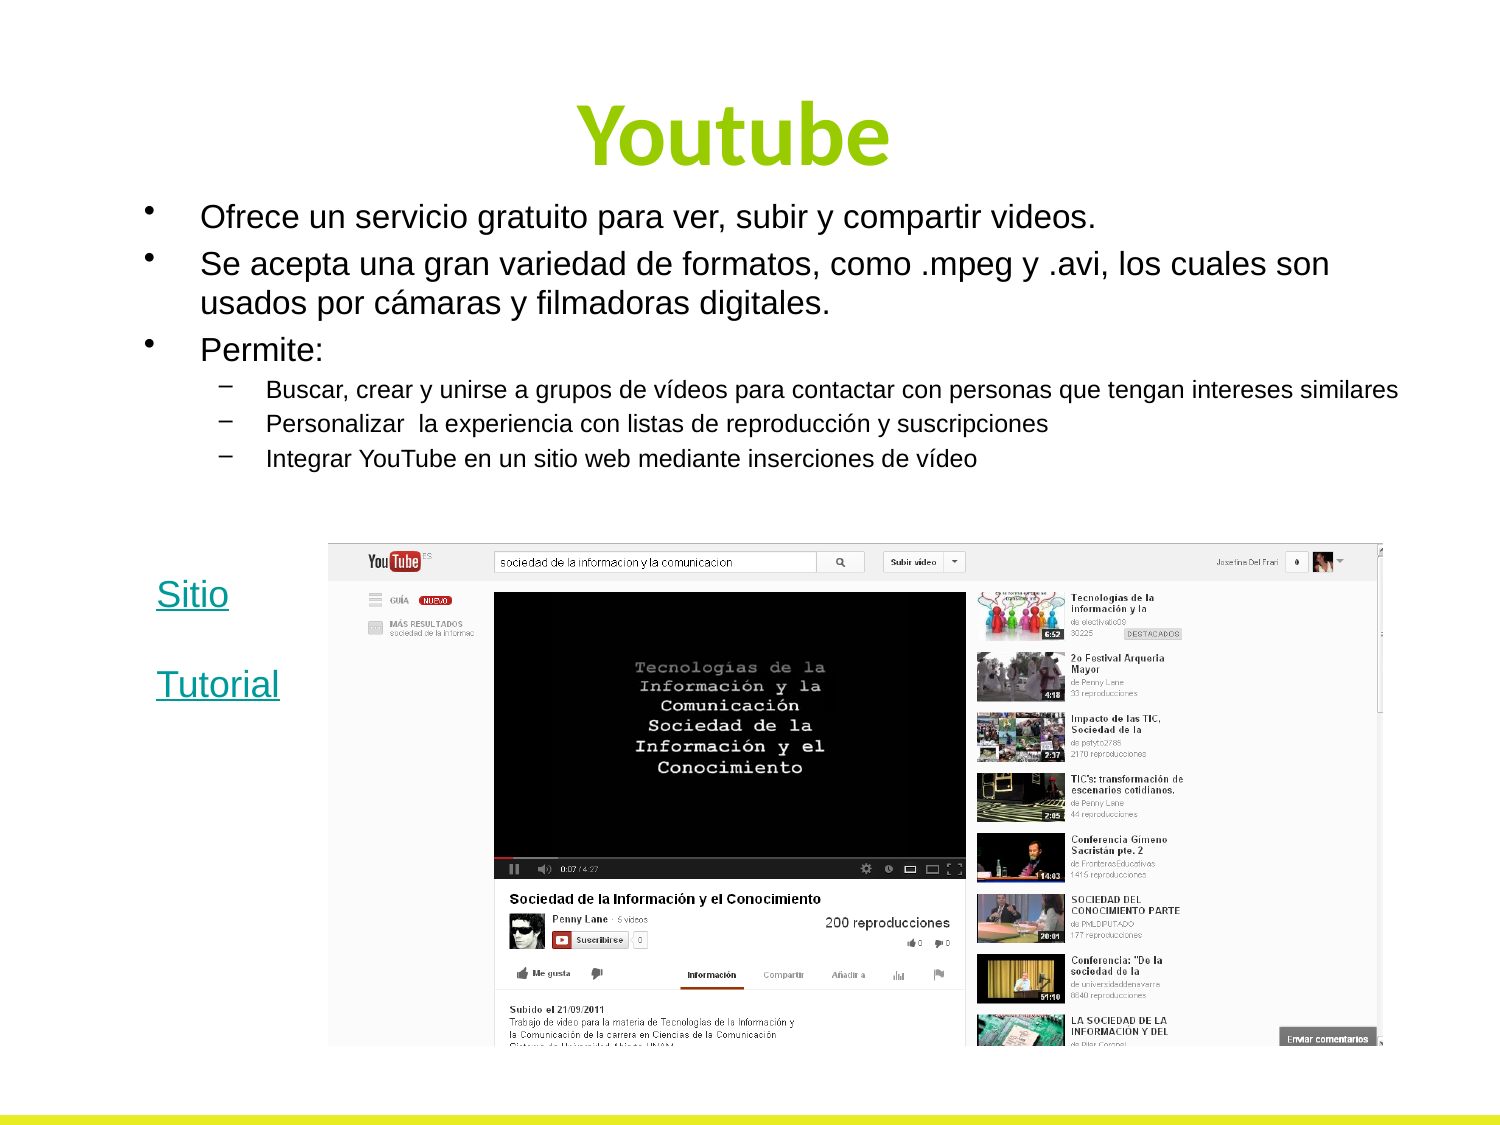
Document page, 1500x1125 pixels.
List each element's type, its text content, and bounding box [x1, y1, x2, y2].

title Youtube [70, 34, 1421, 223]
picture [327, 542, 1383, 1046]
text_box Sitio Tutorial [141, 562, 295, 713]
text_box [0, 1115, 1500, 1125]
list Ofrece un servicio gratuito para ver, subir y compartir videos. Se acepta una gran variedad de formatos, como .mpeg y .avi, los cuales son usados por cámaras y filmadoras digitales. Permite: Buscar, crear y unirse a grupos de vídeos para contactar con personas que tengan intereses similares Personalizar la experiencia con listas de reproducción y suscripciones Integrar YouTube en un sitio web mediante inserciones de vídeo [128, 187, 1442, 493]
